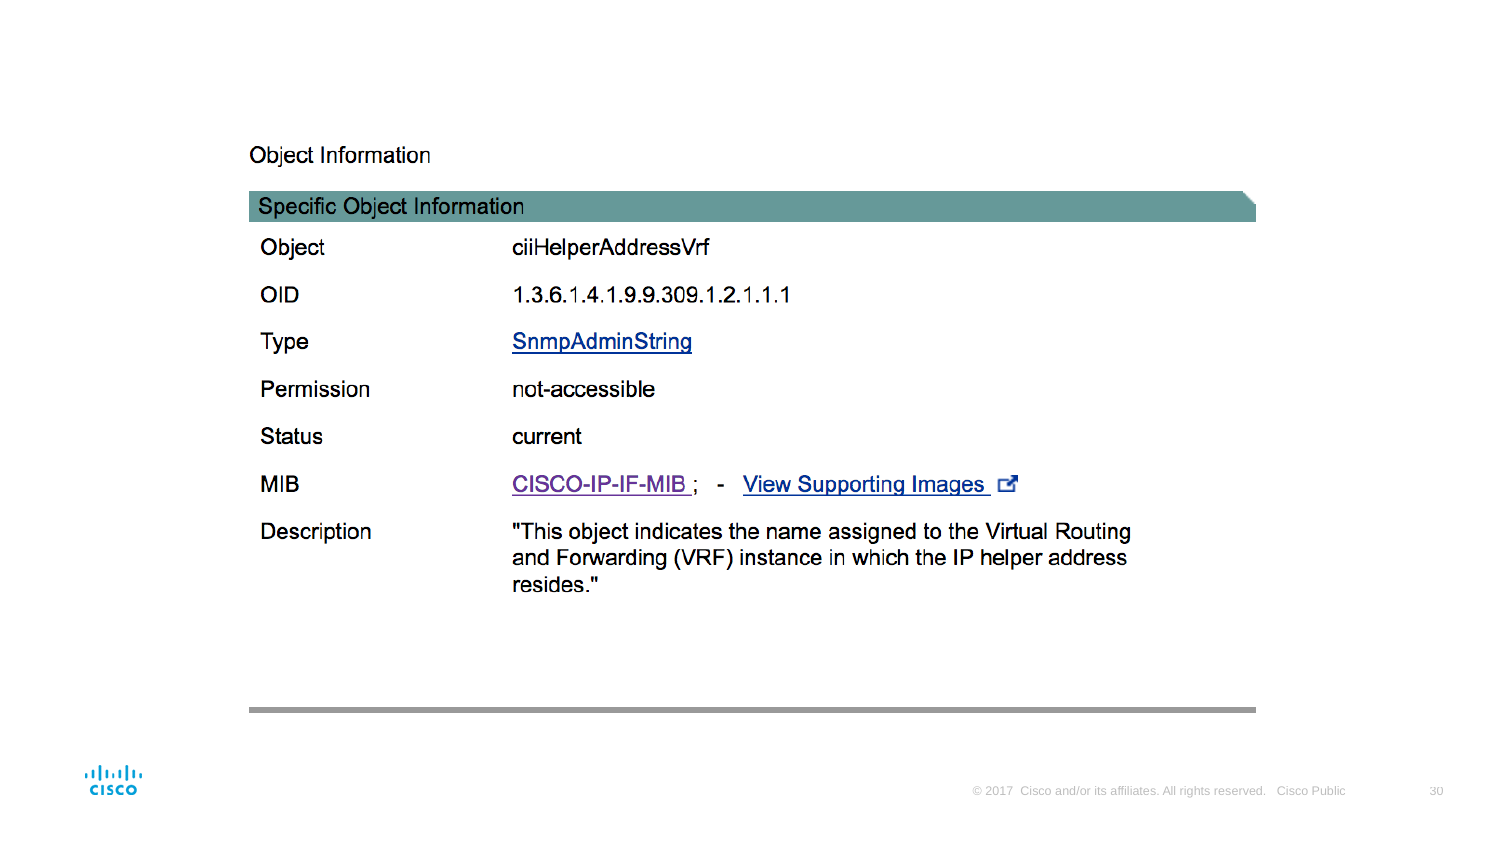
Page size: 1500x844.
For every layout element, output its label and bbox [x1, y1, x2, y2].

picture [0, 97, 1500, 742]
picture [78, 758, 148, 803]
